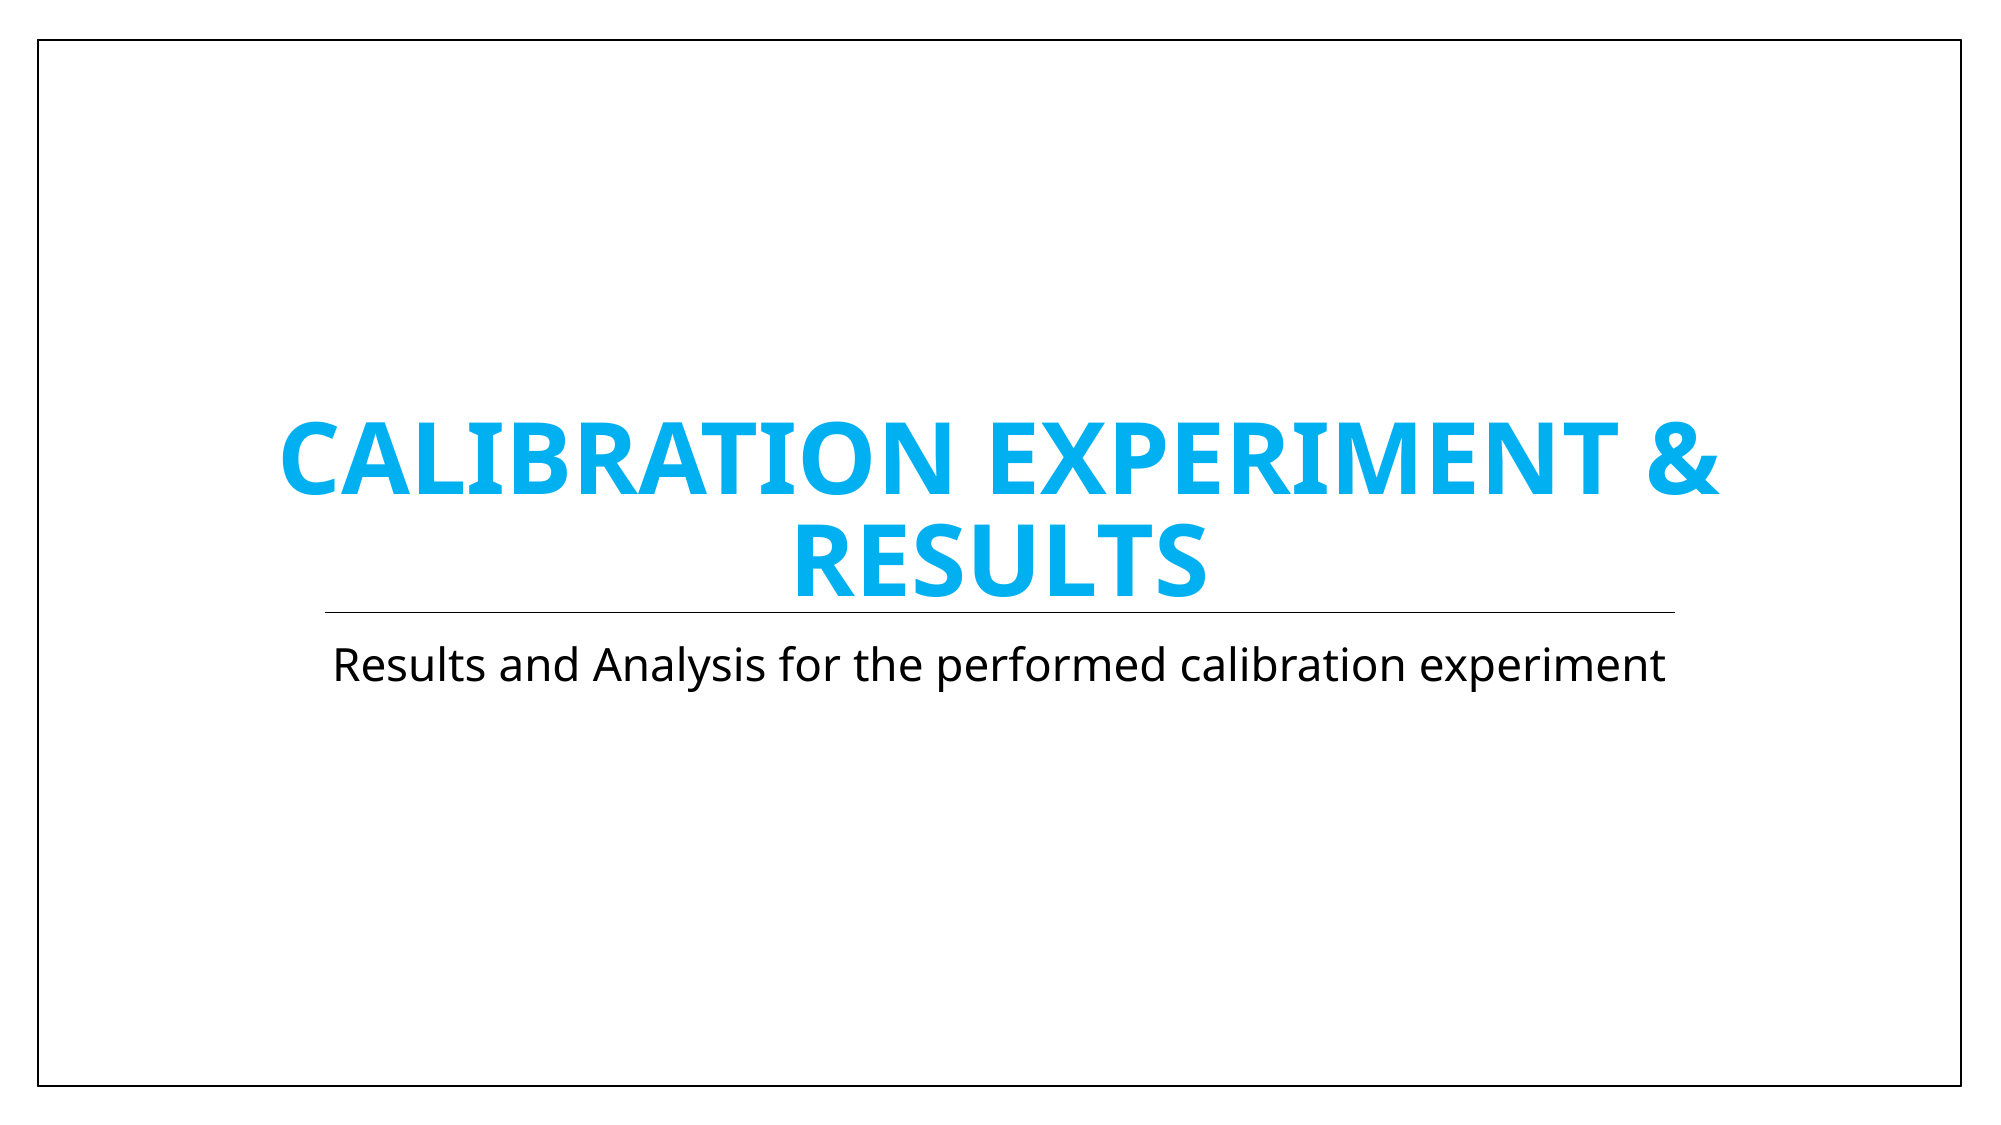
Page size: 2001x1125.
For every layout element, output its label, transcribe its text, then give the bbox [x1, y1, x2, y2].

title Calibration Experiment & Results [182, 144, 1818, 625]
subtitle Results and Analysis for the performed calibration experiment [280, 634, 1719, 863]
